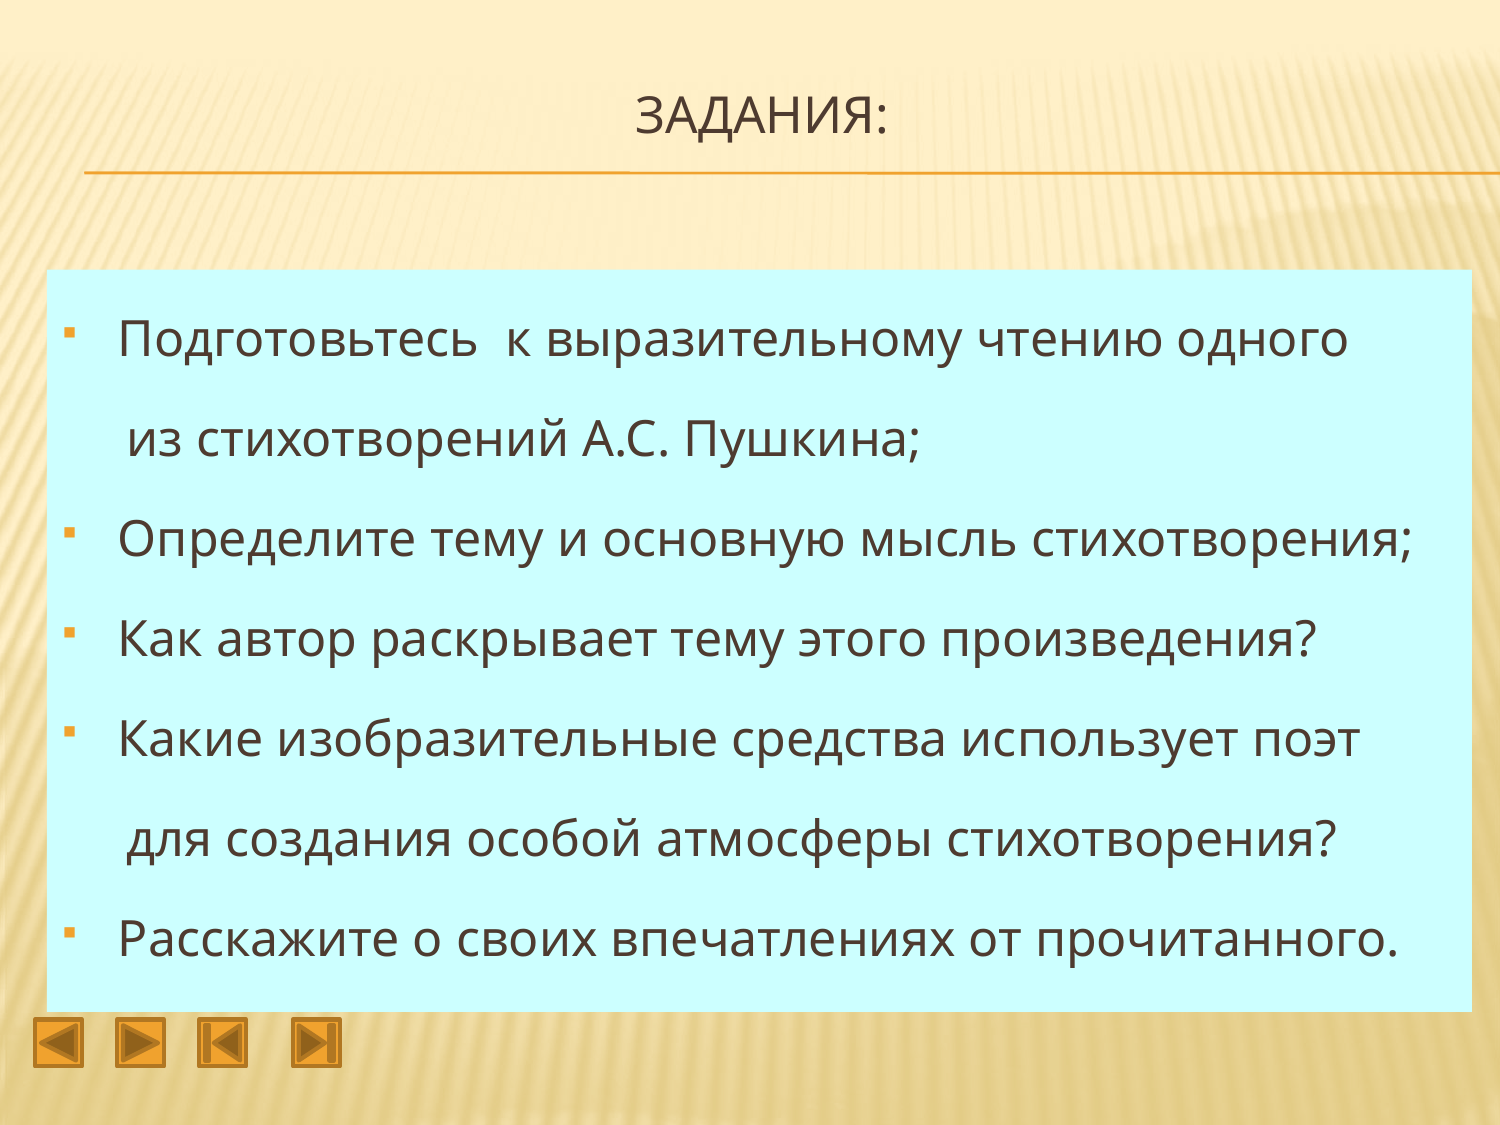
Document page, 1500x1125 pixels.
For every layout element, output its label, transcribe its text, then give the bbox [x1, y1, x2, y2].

title Задания: [50, 75, 1475, 213]
list Подготовьтесь к выразительному чтению одного из стихотворений А.С. Пушкина; Определите тему и основную мысль стихотворения; Как автор раскрывает тему этого произведения? Какие изобразительные средства использует поэт для создания особой атмосферы стихотворения? Расскажите о своих впечатлениях от прочитанного. [46, 269, 1472, 1012]
text_box [115, 1017, 166, 1068]
text_box [33, 1017, 84, 1068]
text_box [197, 1017, 248, 1068]
text_box [291, 1017, 342, 1068]
